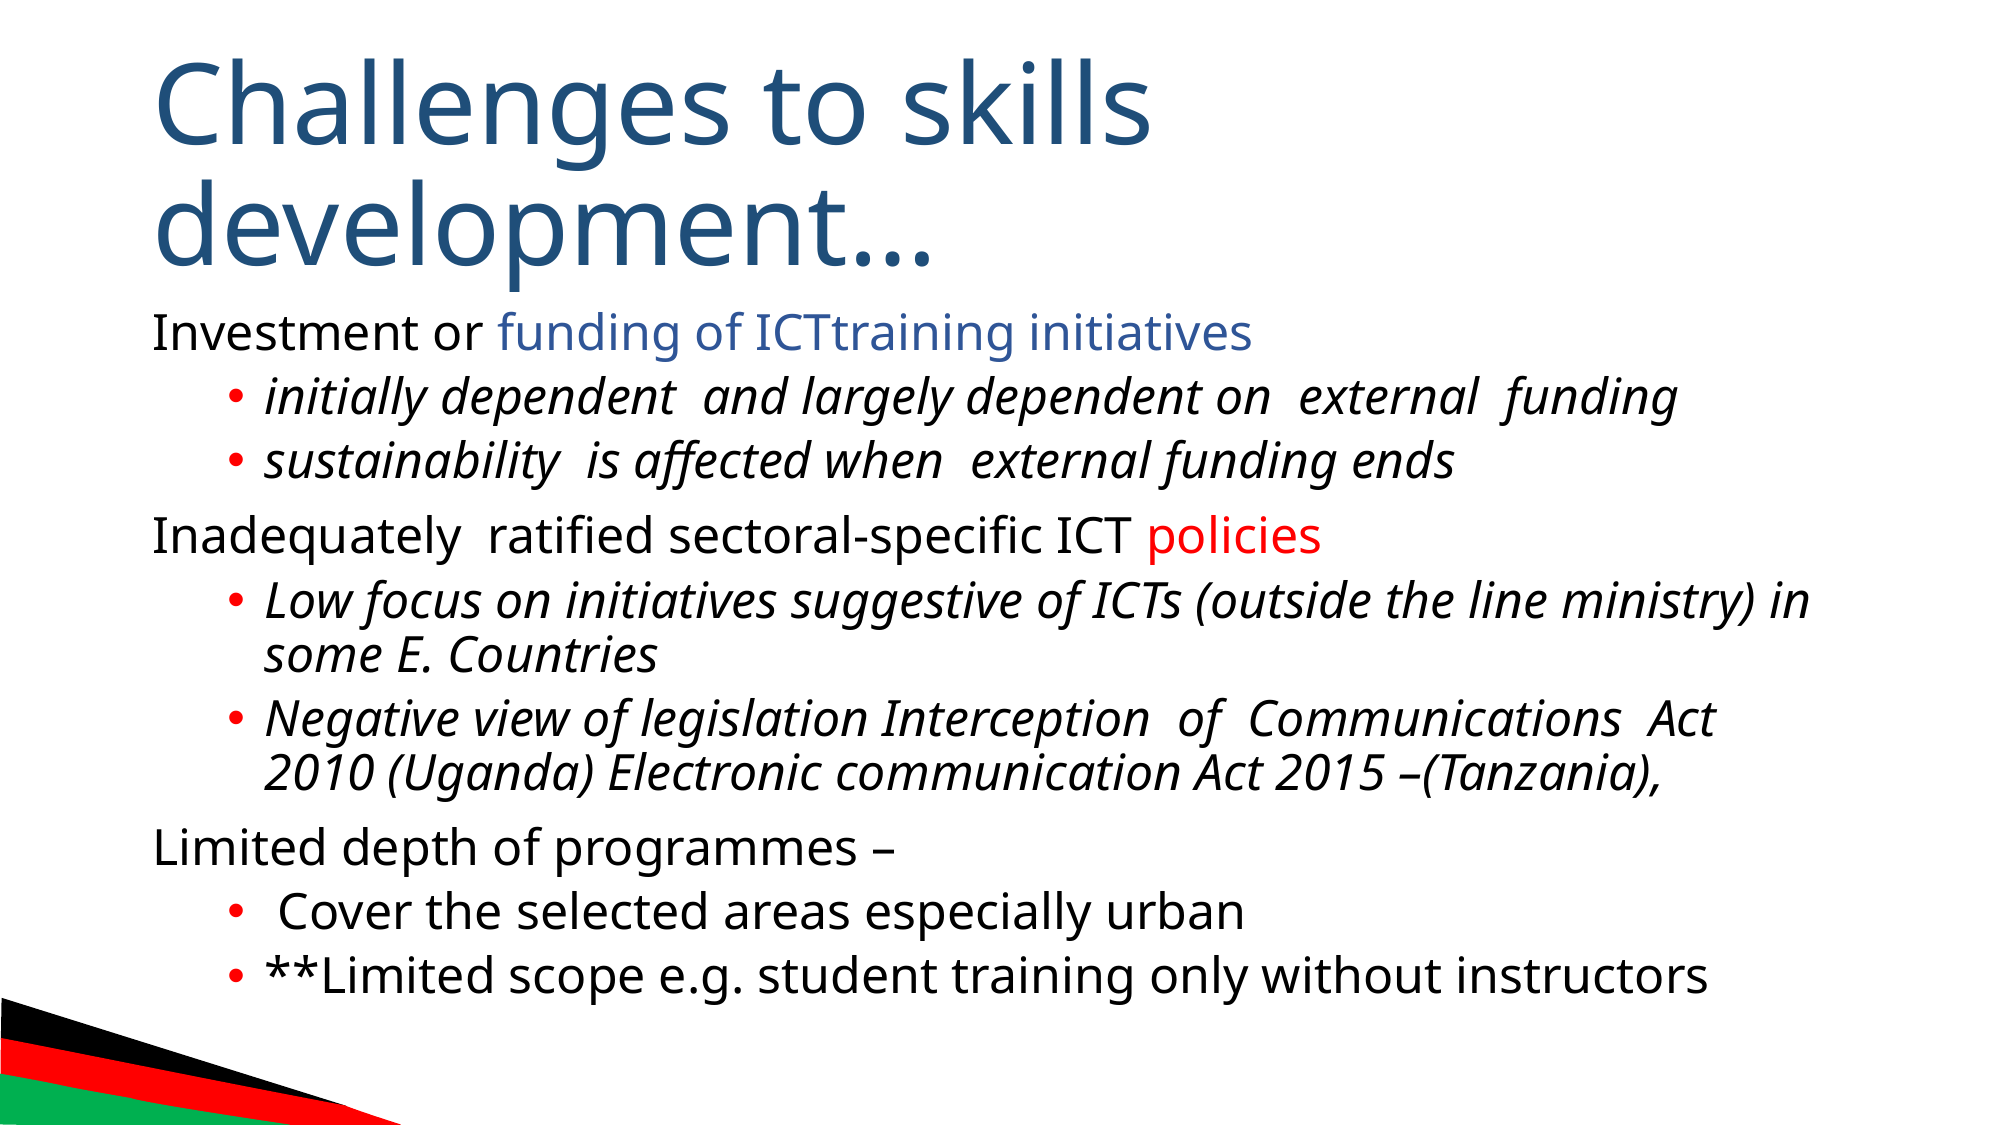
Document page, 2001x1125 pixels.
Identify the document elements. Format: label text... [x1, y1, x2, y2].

list Investment or funding of ICTtraining initiatives initially dependent and largely dependent on external funding sustainability is affected when external funding ends Inadequately ratified sectoral-specific ICT policies Low focus on initiatives suggestive of ICTs (outside the line ministry) in some E. Countries Negative view of legislation Interception of Communications Act 2010 (Uganda) Electronic communication Act 2015 –(Tanzania), Limited depth of programmes – Cover the selected areas especially urban **Limited scope e.g. student training only without instructors [137, 299, 1863, 1014]
title Challenges to skills development… [137, 59, 1863, 278]
